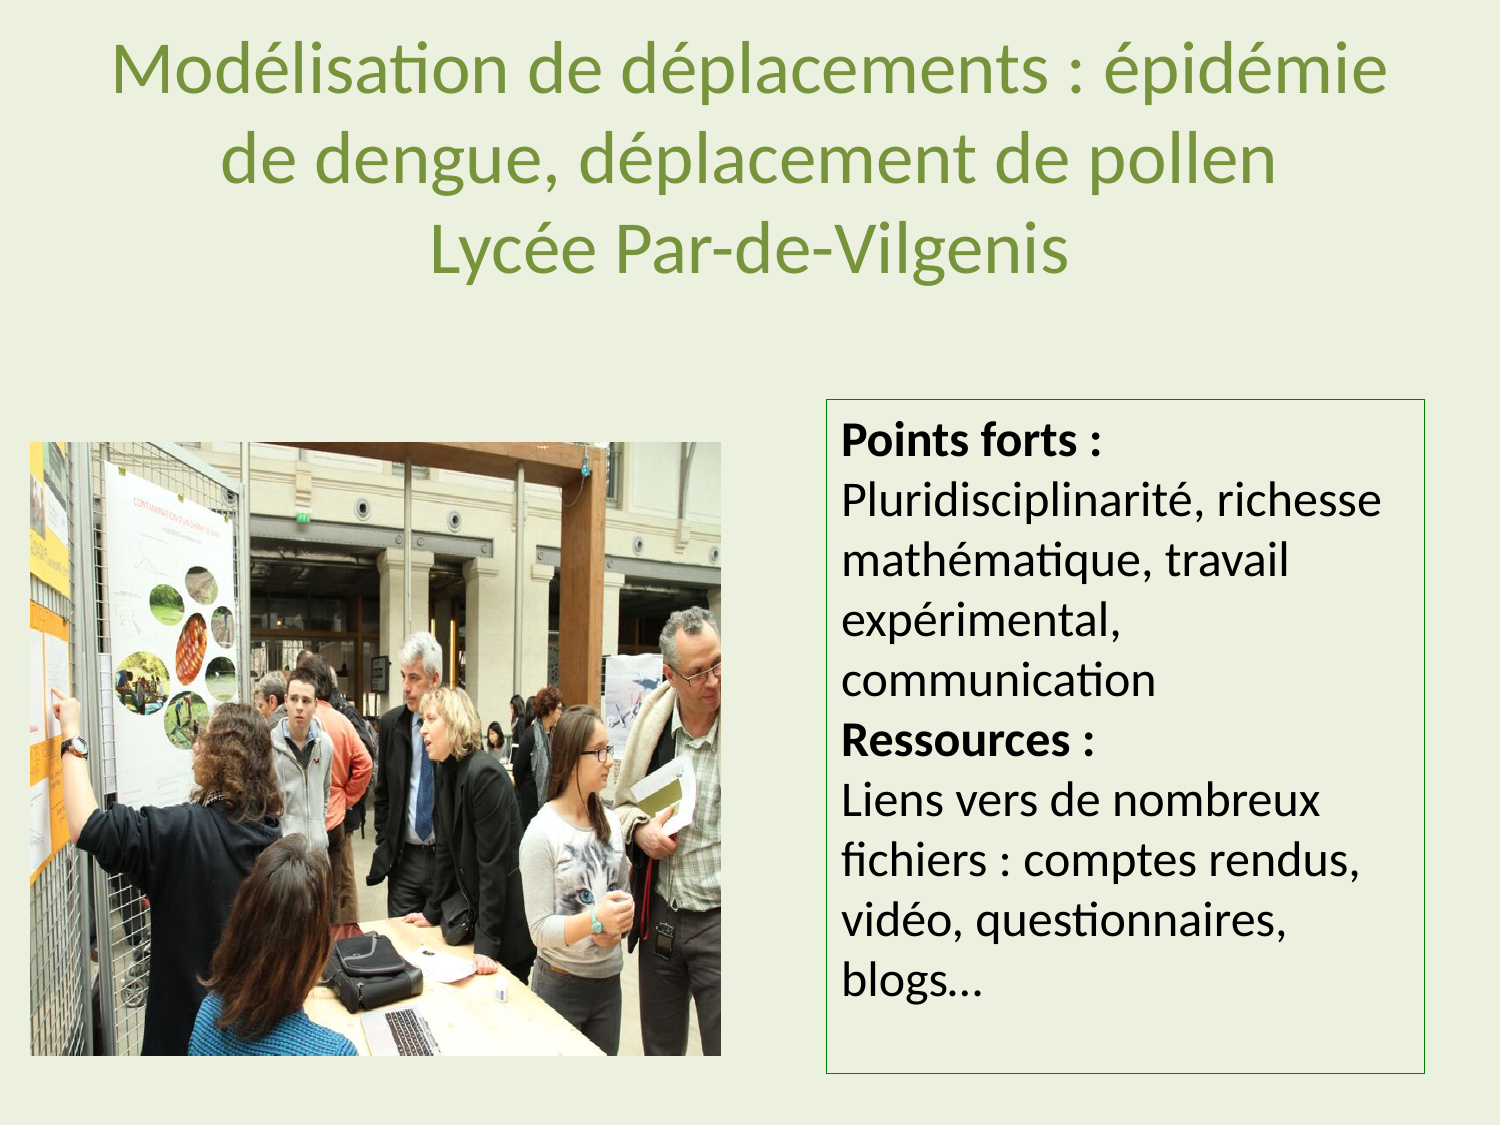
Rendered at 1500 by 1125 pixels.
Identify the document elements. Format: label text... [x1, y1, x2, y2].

title Modélisation de déplacements : épidémie de dengue, déplacement de pollen Lycée Par-de-Vilgenis [75, 45, 1425, 352]
picture [30, 442, 721, 1056]
text_box Points forts : Pluridisciplinarité, richesse mathématique, travail expérimental, communication Ressources : Liens vers de nombreux fichiers : comptes rendus, vidéo, questionnaires, blogs… [826, 399, 1425, 1074]
